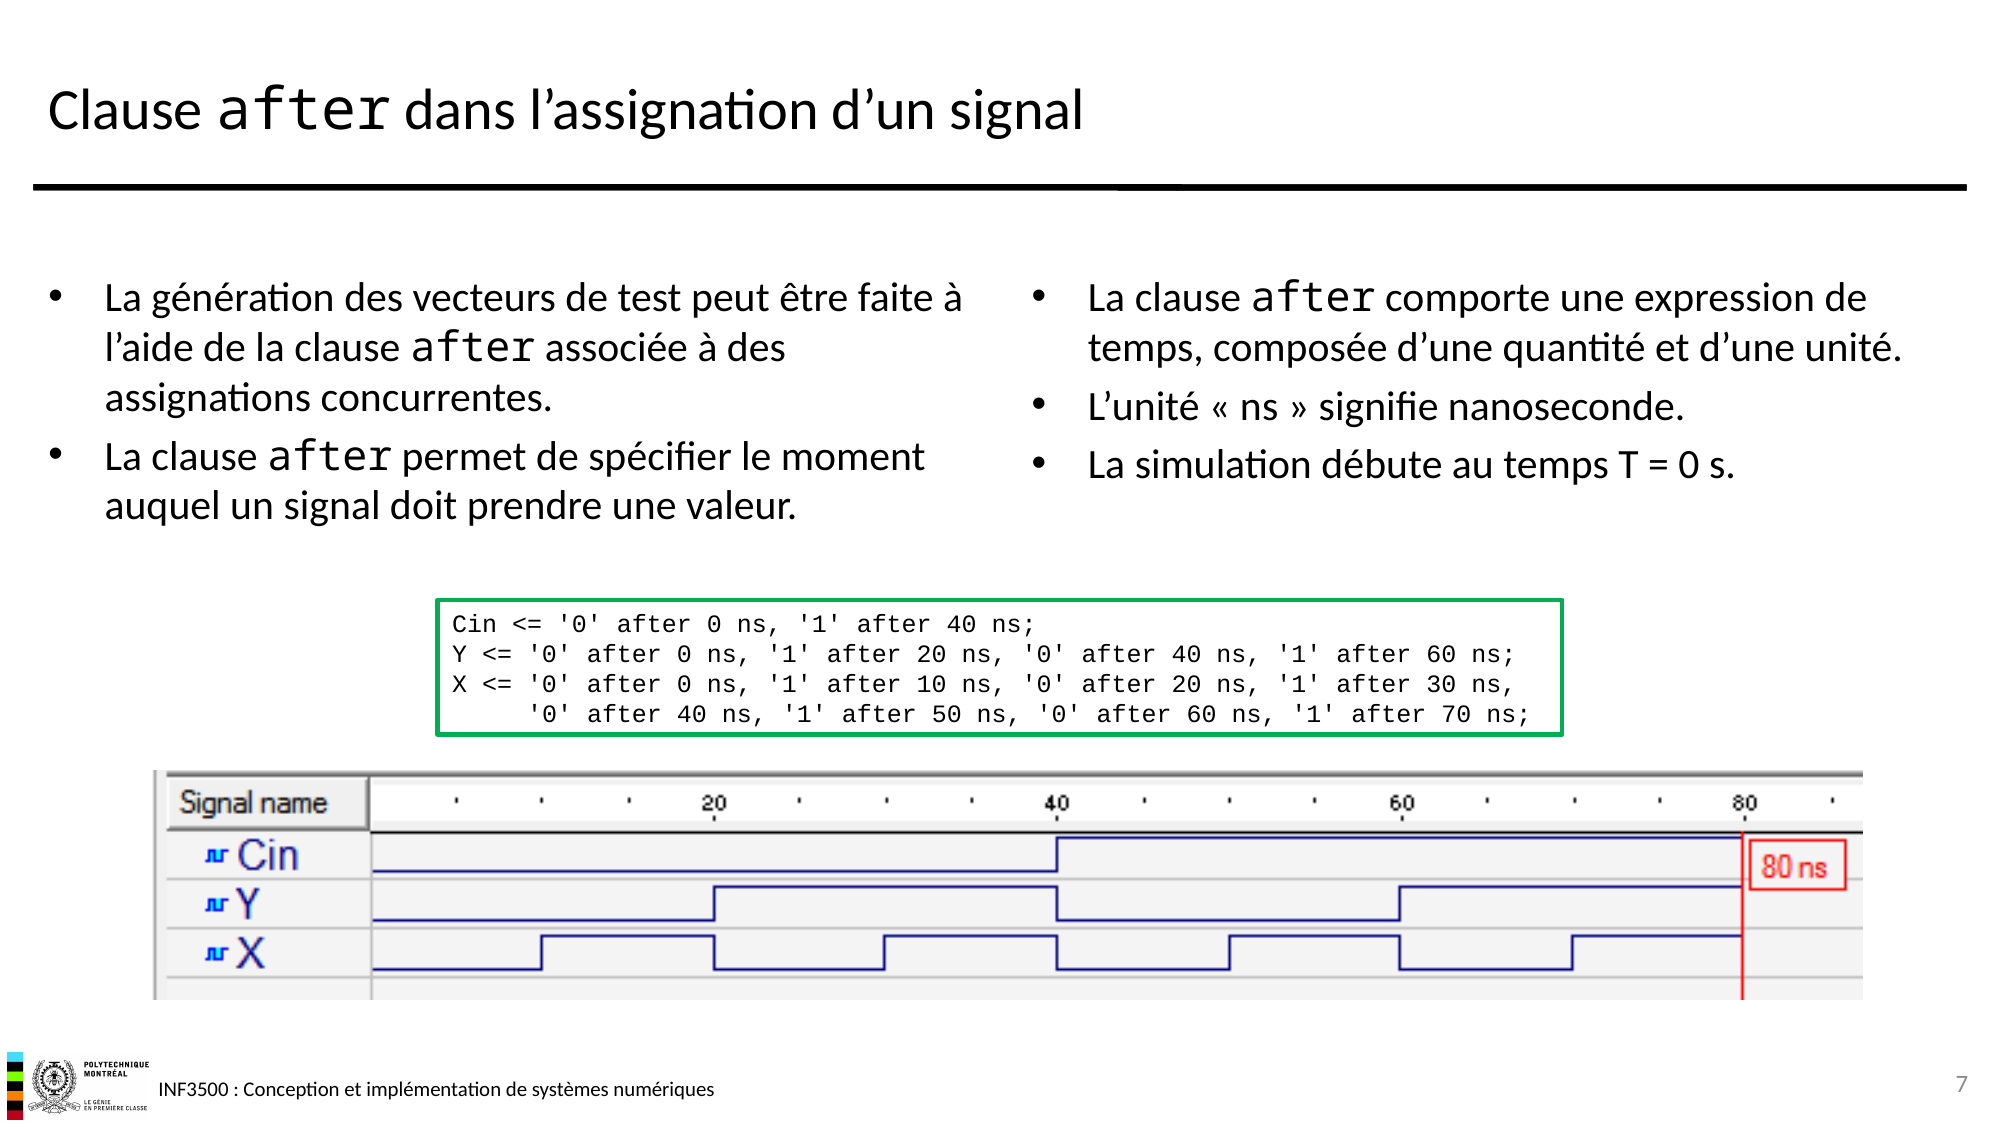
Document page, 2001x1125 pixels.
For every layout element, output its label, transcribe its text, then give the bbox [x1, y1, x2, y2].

list La génération des vecteurs de test peut être faite à l’aide de la clause after associée à des assignations concurrentes. La clause after permet de spécifier le moment auquel un signal doit prendre une valeur. [33, 262, 984, 1026]
picture [7, 1052, 149, 1120]
slide_number 7 [1883, 1052, 1984, 1113]
text_box Cin <= '0' after 0 ns, '1' after 40 ns; Y <= '0' after 0 ns, '1' after 20 ns, '0' after 40 ns, '1' after 60 ns; X <= '0' after 0 ns, '1' after 10 ns, '0' after 20 ns, '1' after 30 ns, '0' after 40 ns, '1' after 50 ns, '0' after 60 ns, '1' after 70 ns; [437, 599, 1563, 735]
picture [152, 770, 1863, 1001]
list La clause after comporte une expression de temps, composée d’une quantité et d’une unité. L’unité « ns » signifie nanoseconde. La simulation débute au temps T = 0 s. [1016, 262, 1967, 1026]
title Clause after dans l’assignation d’un signal [33, 24, 1967, 188]
